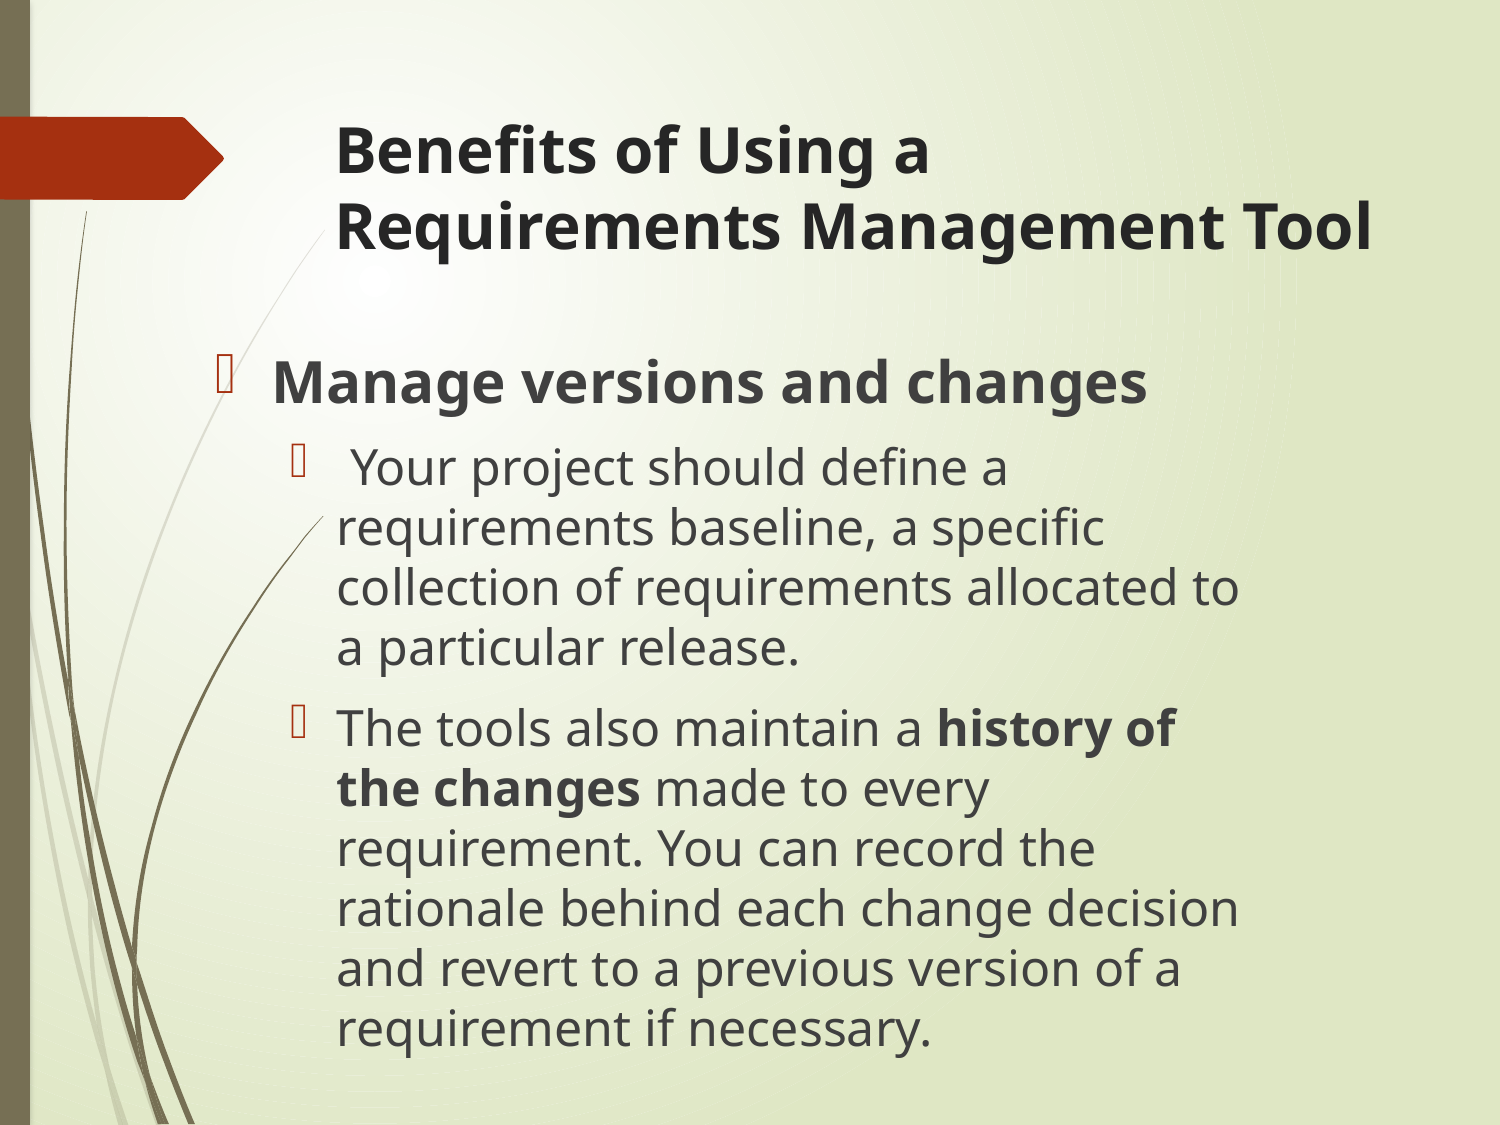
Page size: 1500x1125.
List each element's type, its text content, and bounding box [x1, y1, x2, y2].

title Benefits of Using a Requirements Management Tool [319, 102, 1400, 313]
list Manage versions and changes Your project should define a requirements baseline, a specific collection of requirements allocated to a particular release. The tools also maintain a history of the changes made to every requirement. You can record the rationale behind each change decision and revert to a previous version of a requirement if necessary. [200, 337, 1282, 958]
